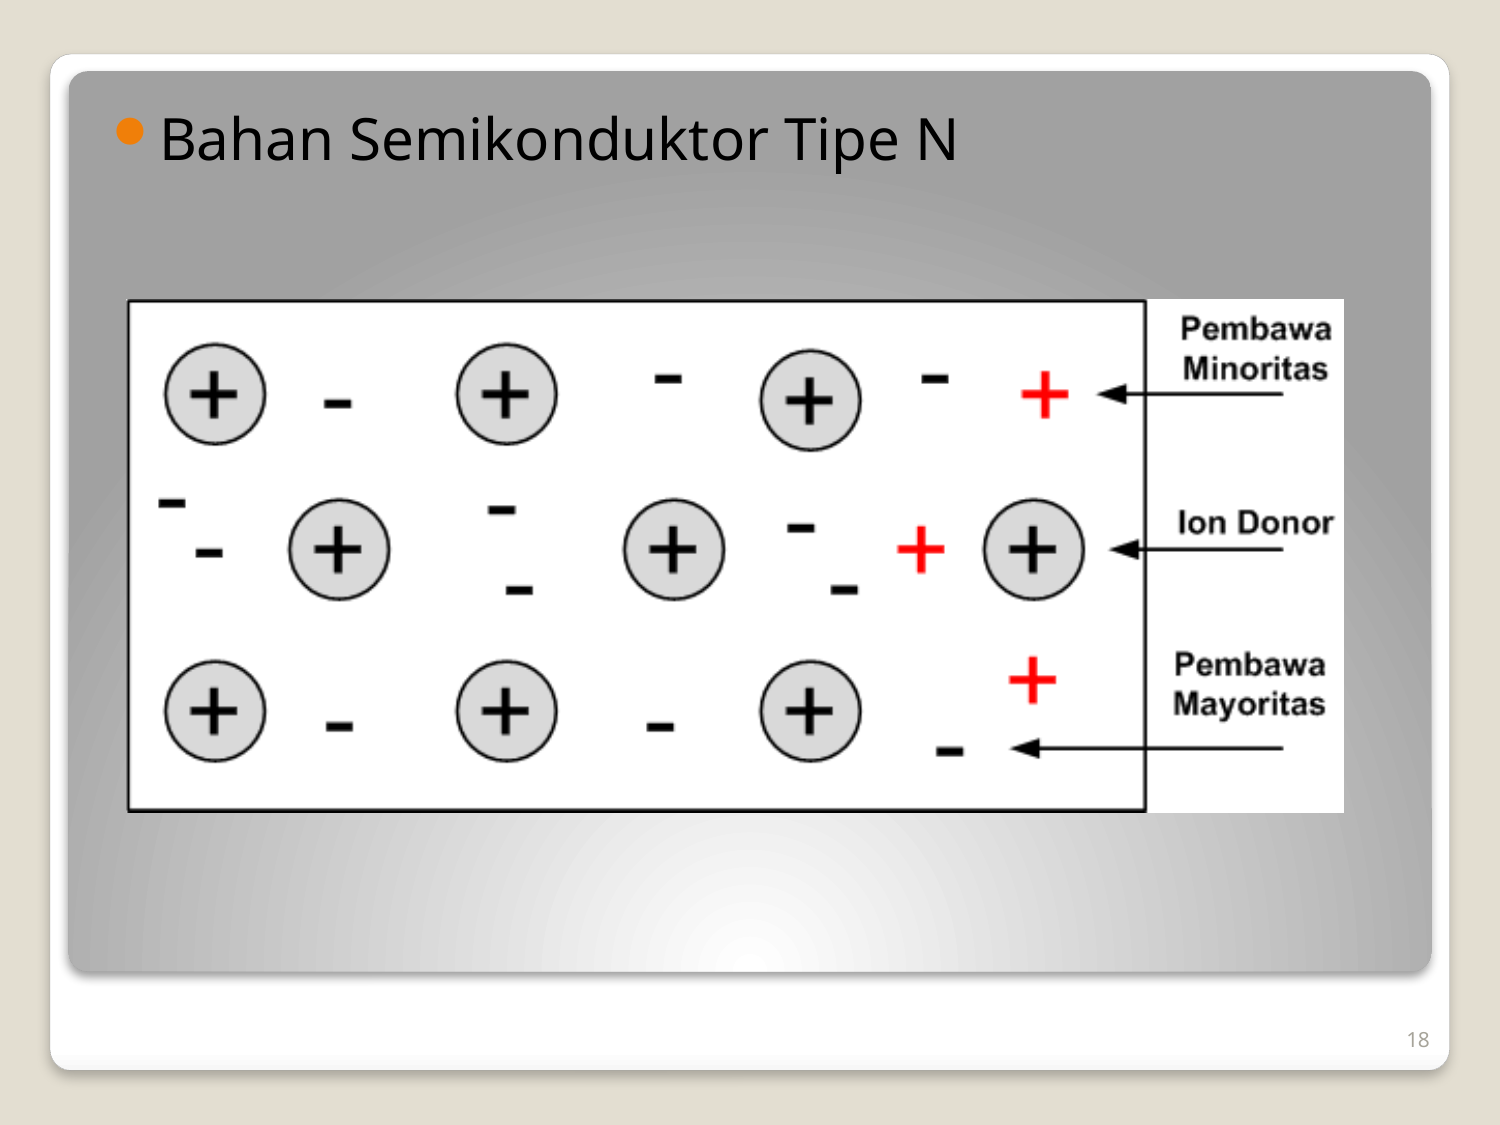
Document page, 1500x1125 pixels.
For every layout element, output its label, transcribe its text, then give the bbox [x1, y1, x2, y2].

list Bahan Semikonduktor Tipe N [82, 86, 1425, 963]
picture [126, 299, 1344, 813]
slide_number 18 [1369, 1002, 1445, 1063]
